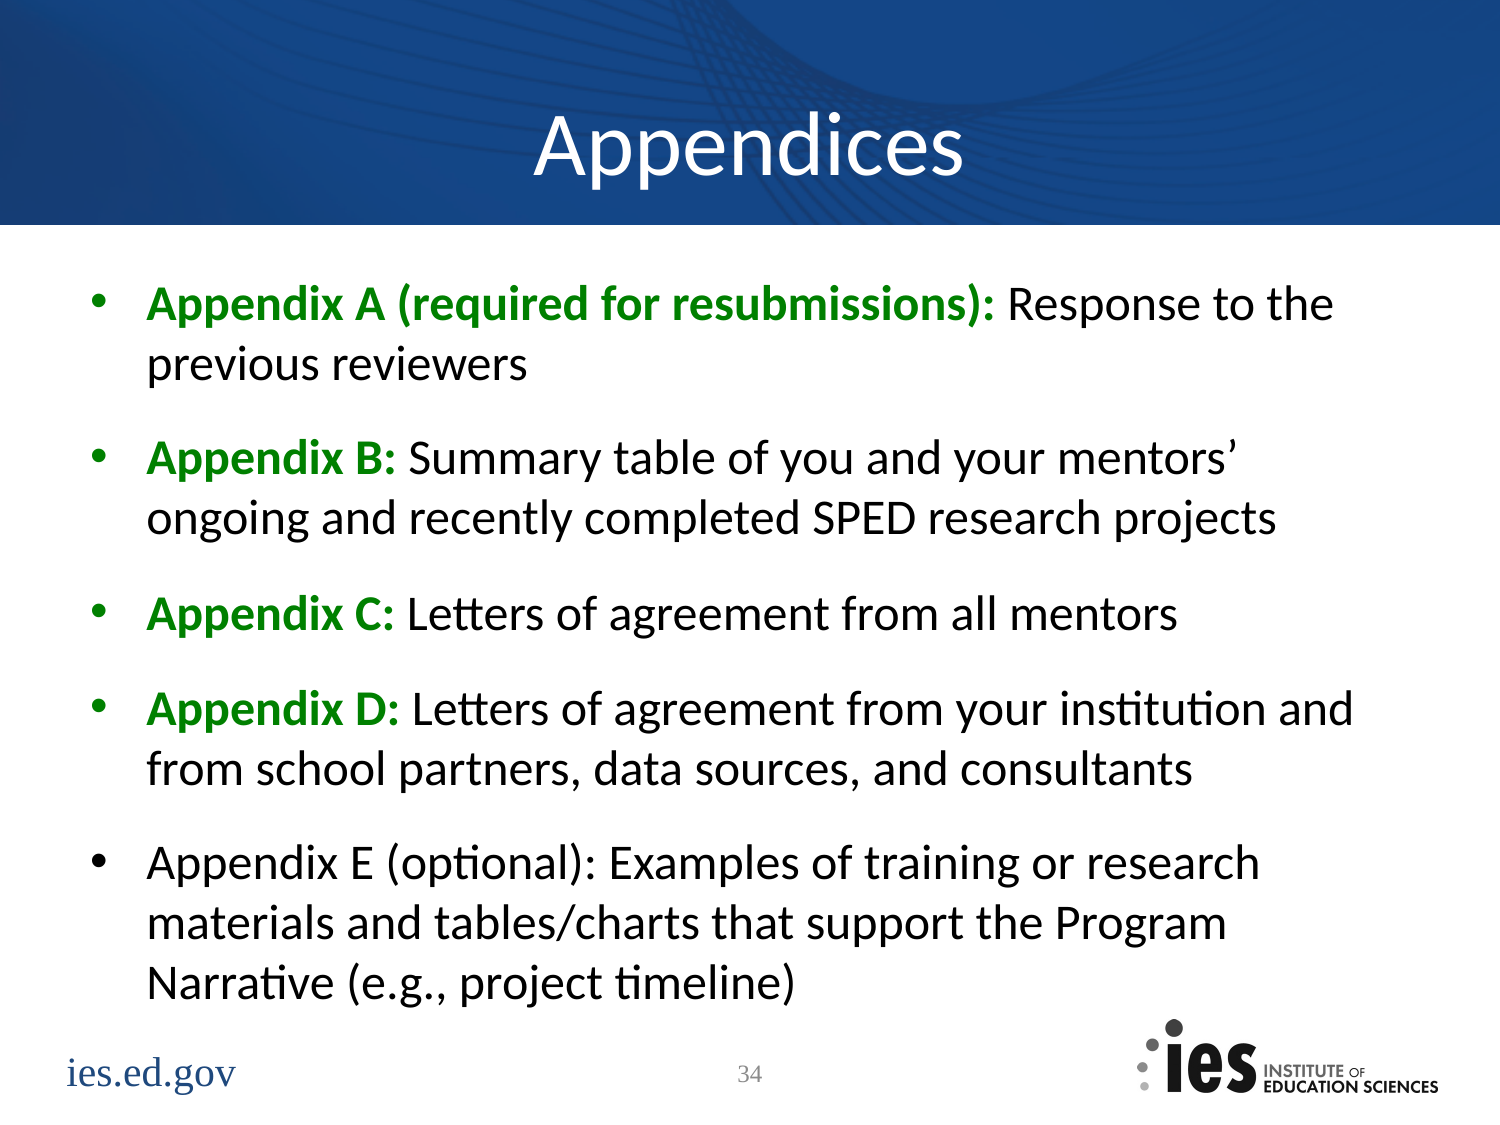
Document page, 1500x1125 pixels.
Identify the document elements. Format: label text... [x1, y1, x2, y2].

list Appendix A (required for resubmissions): Response to the previous reviewers Appendix B: Summary table of you and your mentors’ ongoing and recently completed SPED research projects Appendix C: Letters of agreement from all mentors Appendix D: Letters of agreement from your institution and from school partners, data sources, and consultants Appendix E (optional): Examples of training or research materials and tables/charts that support the Program Narrative (e.g., project timeline) [75, 262, 1425, 1005]
picture [0, 0, 1500, 225]
slide_number 34 [575, 1042, 925, 1103]
title Appendices [75, 45, 1425, 233]
picture [1137, 1019, 1438, 1093]
